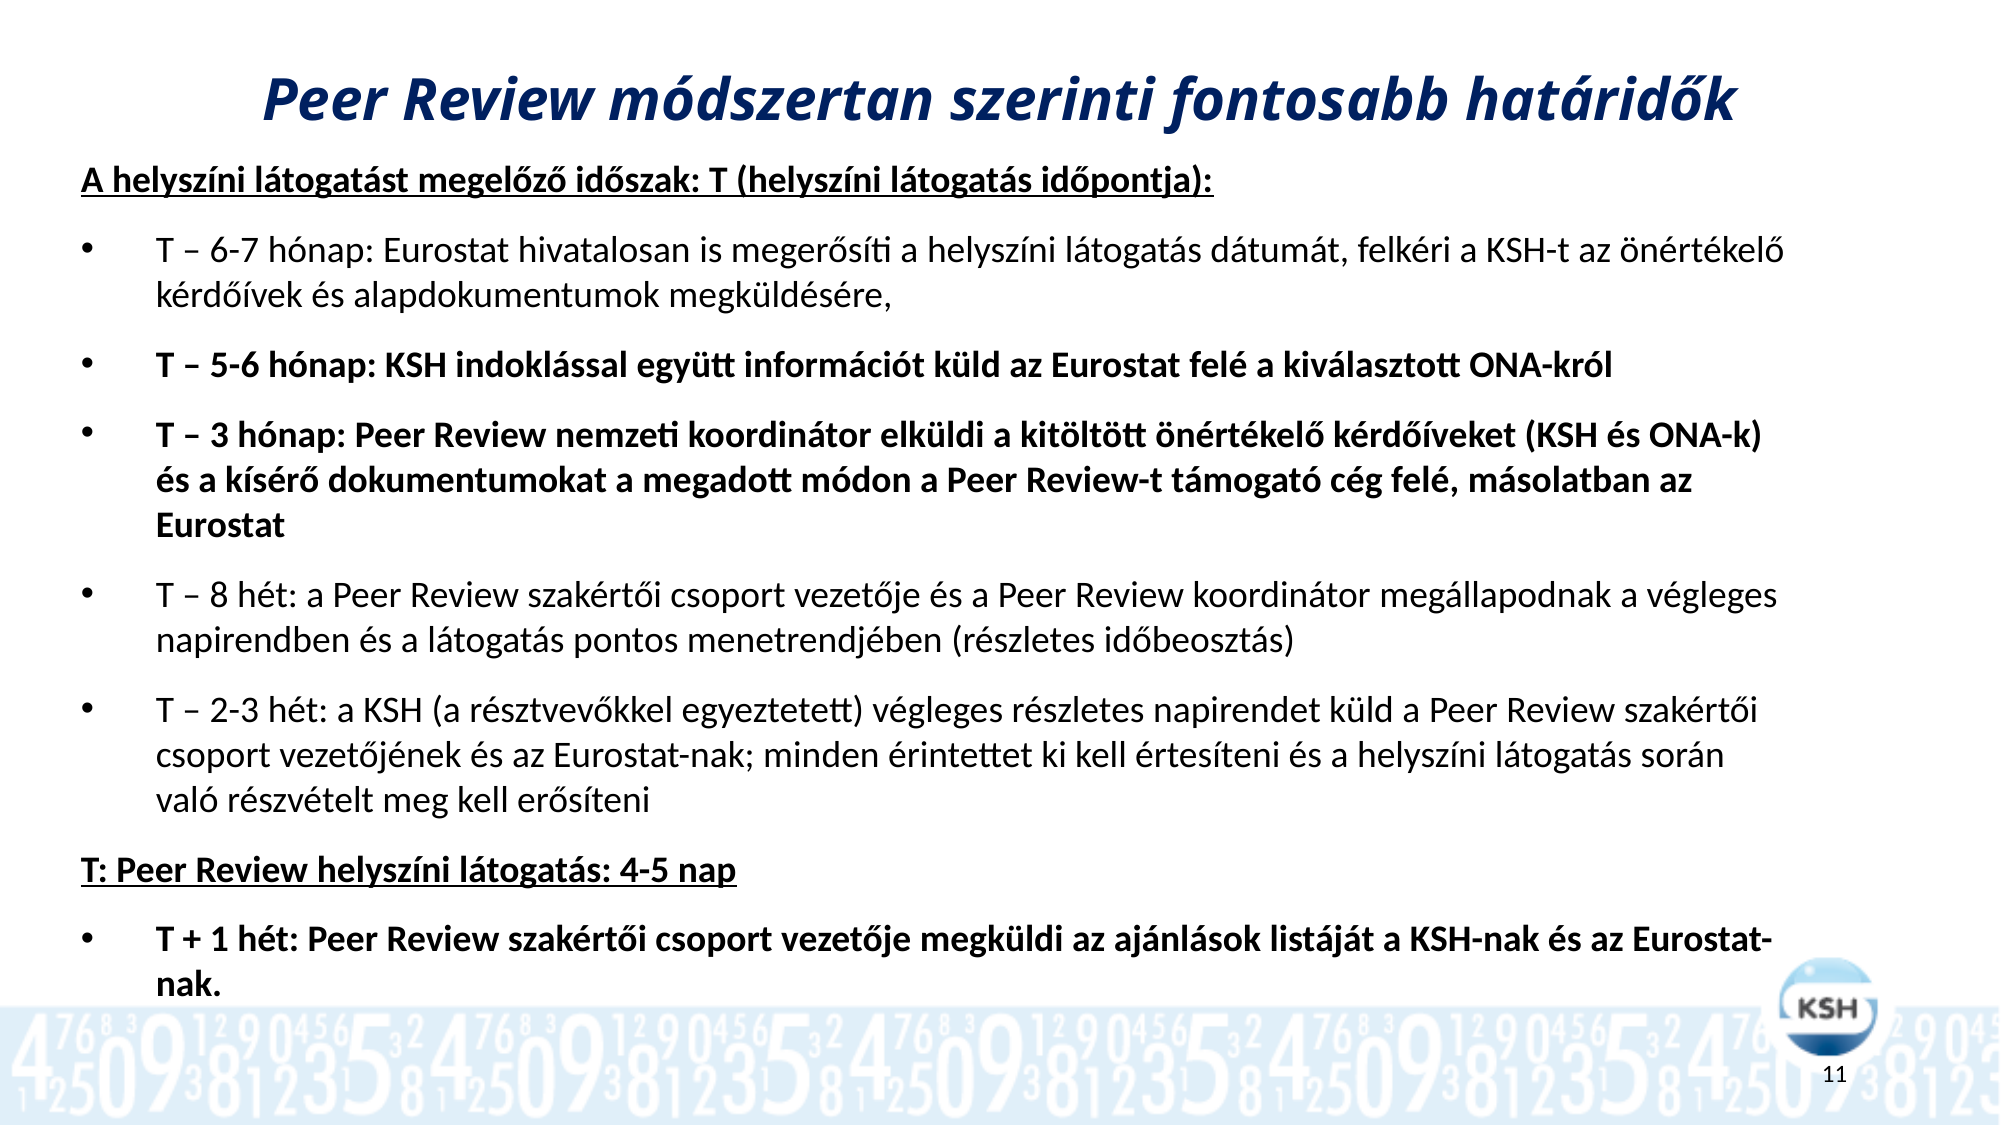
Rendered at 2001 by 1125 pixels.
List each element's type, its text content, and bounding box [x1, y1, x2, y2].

picture [0, 0, 2001, 1125]
text_box A helyszíni látogatást megelőző időszak: T (helyszíni látogatás időpontja): T – 6-7 hónap: Eurostat hivatalosan is megerősíti a helyszíni látogatás dátumát, felkéri a KSH-t az önértékelő kérdőívek és alapdokumentumok megküldésére, T – 5-6 hónap: KSH indoklással együtt információt küld az Eurostat felé a kiválasztott ONA-król T – 3 hónap: Peer Review nemzeti koordinátor elküldi a kitöltött önértékelő kérdőíveket (KSH és ONA-k) és a kísérő dokumentumokat a megadott módon a Peer Review-t támogató cég felé, másolatban az Eurostat T – 8 hét: a Peer Review szakértői csoport vezetője és a Peer Review koordinátor megállapodnak a végleges napirendben és a látogatás pontos menetrendjében (részletes időbeosztás) T – 2-3 hét: a KSH (a résztvevőkkel egyeztetett) végleges részletes napirendet küld a Peer Review szakértői csoport vezetőjének és az Eurostat-nak; minden érintettet ki kell értesíteni és a helyszíni látogatás során való részvételt meg kell erősíteni T: Peer Review helyszíni látogatás: 4-5 nap T + 1 hét: Peer Review szakértői csoport vezetője megküldi az ajánlások listáját a KSH-nak és az Eurostat-nak. [66, 147, 1804, 1125]
text_box Peer Review módszertan szerinti fontosabb határidők [0, 54, 2000, 131]
slide_number 11 [1804, 1042, 1863, 1103]
